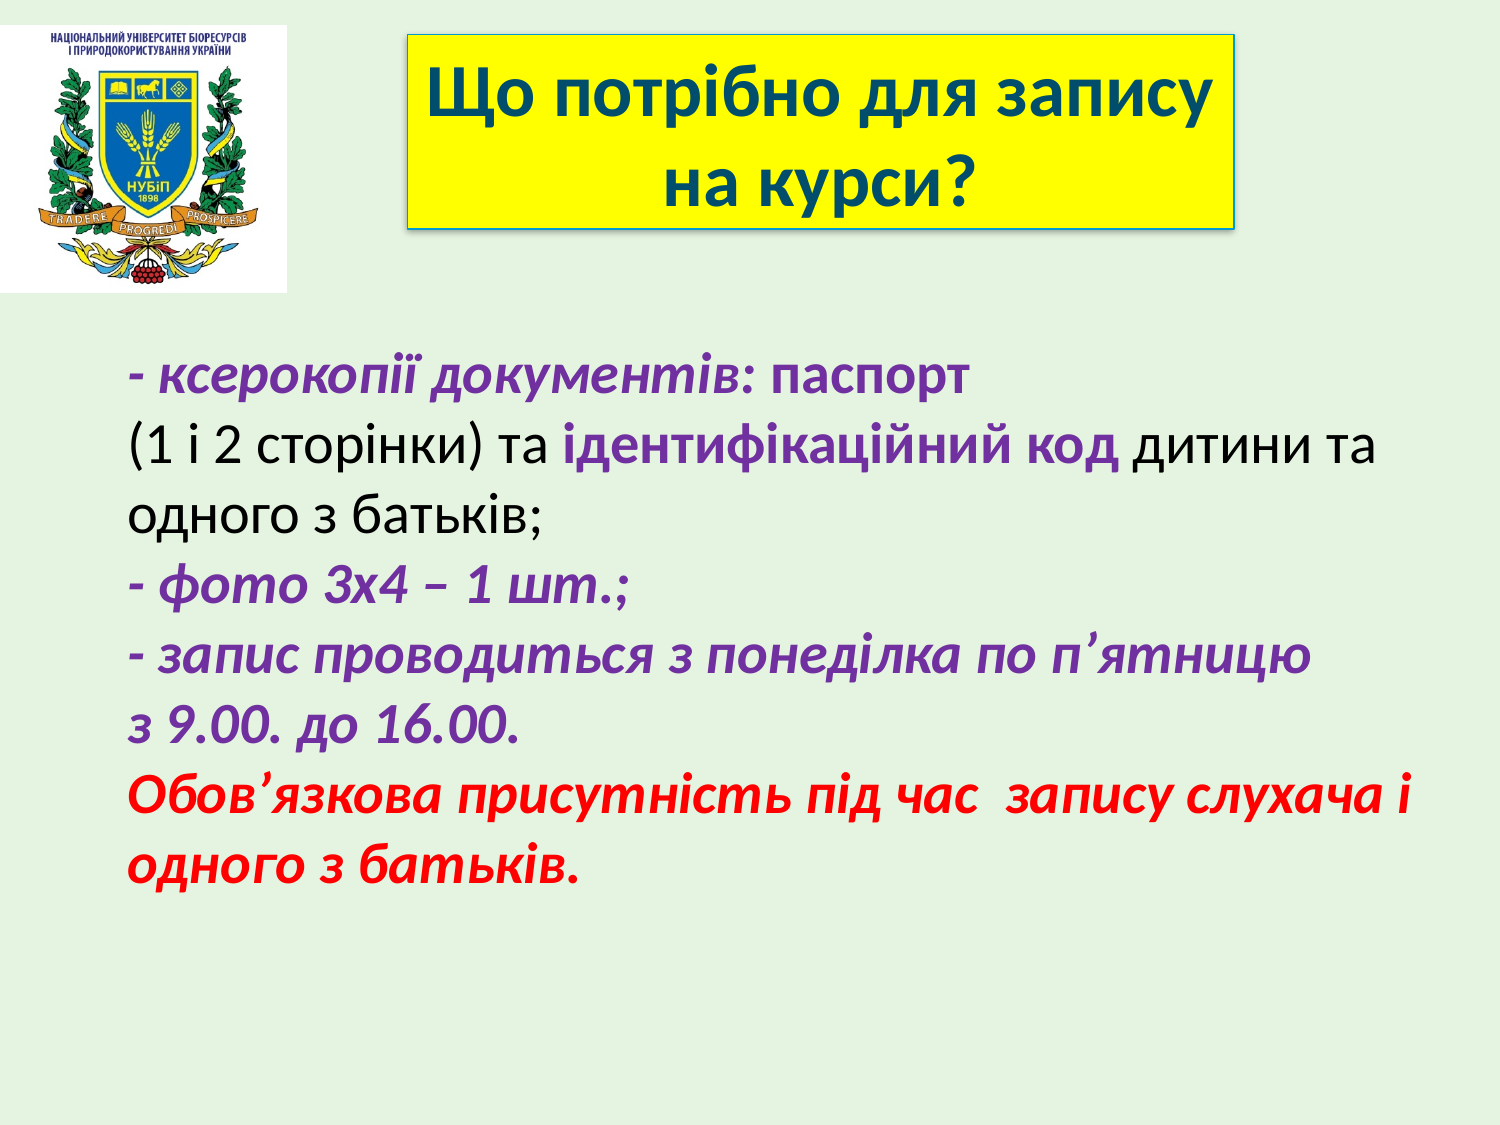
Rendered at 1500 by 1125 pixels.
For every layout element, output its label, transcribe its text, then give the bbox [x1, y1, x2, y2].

picture [0, 25, 287, 294]
title - ксерокопії документів: паспорт (1 і 2 сторінки) та ідентифікаційний код дитини та одного з батьків; - фото 3х4 – 1 шт.; - запис проводиться з понеділка по п’ятницю з 9.00. до 16.00. Обов’язкова присутність під час запису слухача і одного з батьків. [112, 326, 1453, 1045]
text_box Що потрібно для запису на курси? [407, 34, 1235, 230]
